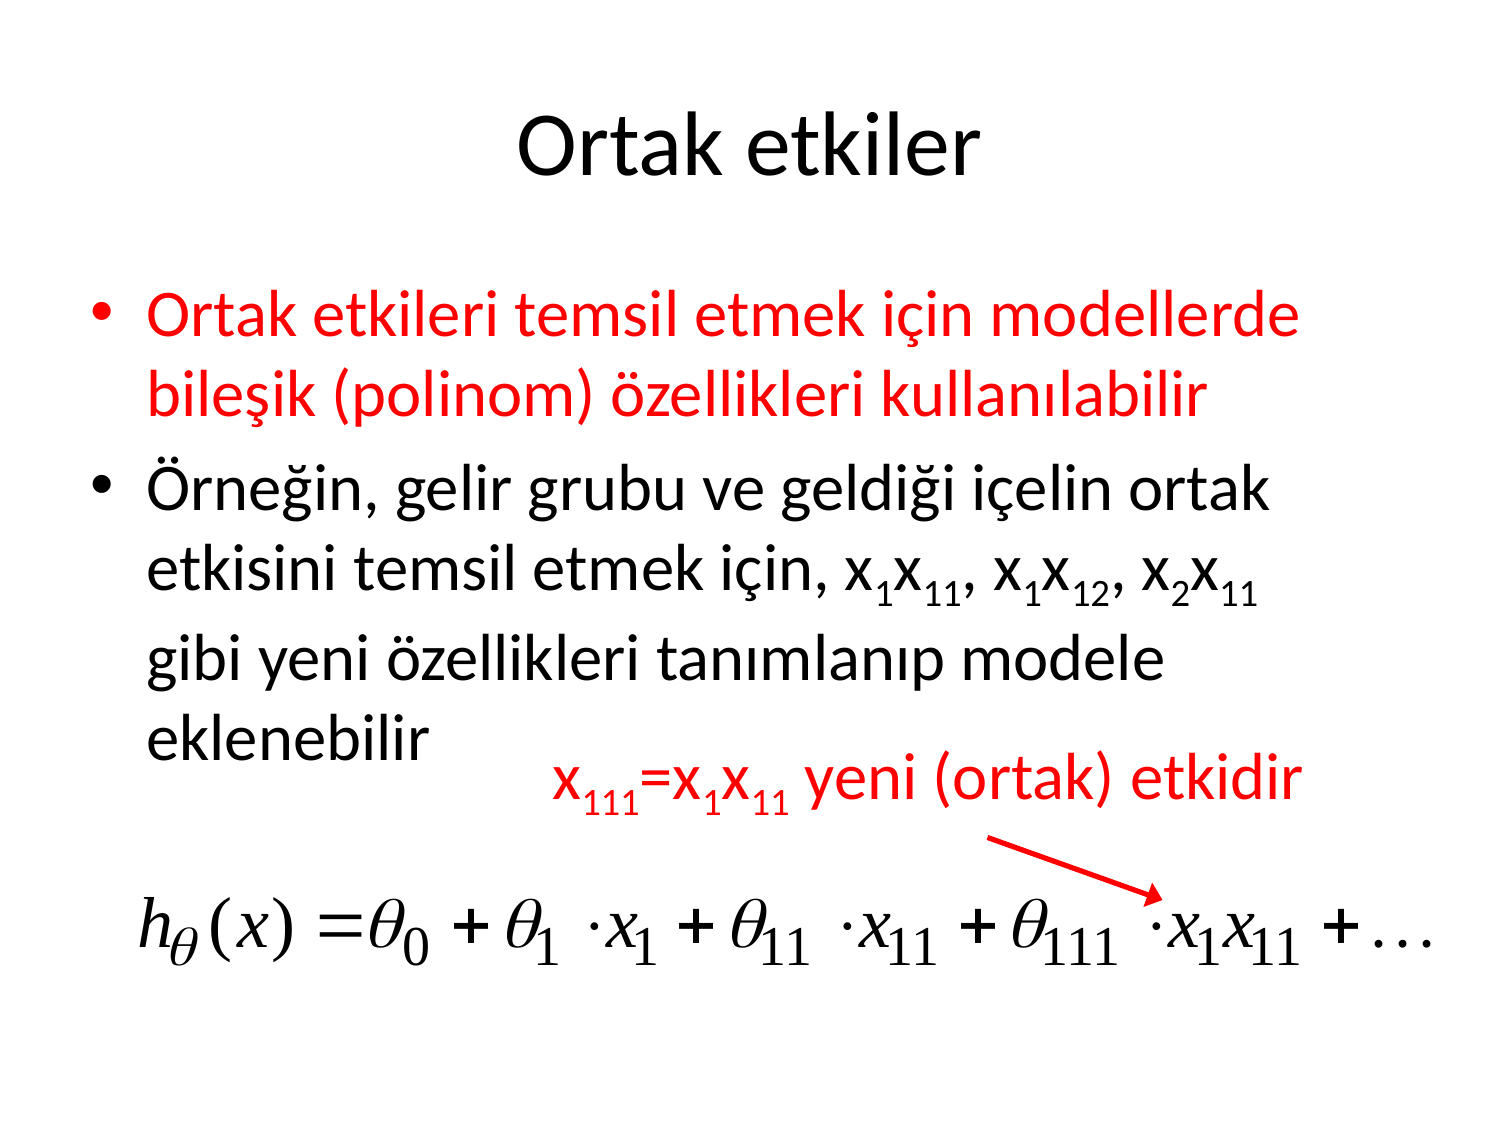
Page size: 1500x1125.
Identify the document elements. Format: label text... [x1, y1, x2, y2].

title Ortak etkiler [75, 45, 1425, 233]
text_box x111=x1x11 yeni (ortak) etkidir [537, 725, 1388, 831]
list Ortak etkileri temsil etmek için modellerde bileşik (polinom) özellikleri kullanılabilir Örneğin, gelir grubu ve geldiği içelin ortak etkisini temsil etmek için, x1x11, x1x12, x2x11 gibi yeni özellikleri tanımlanıp modele eklenebilir [75, 262, 1425, 1005]
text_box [121, 874, 1451, 988]
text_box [987, 837, 1163, 901]
